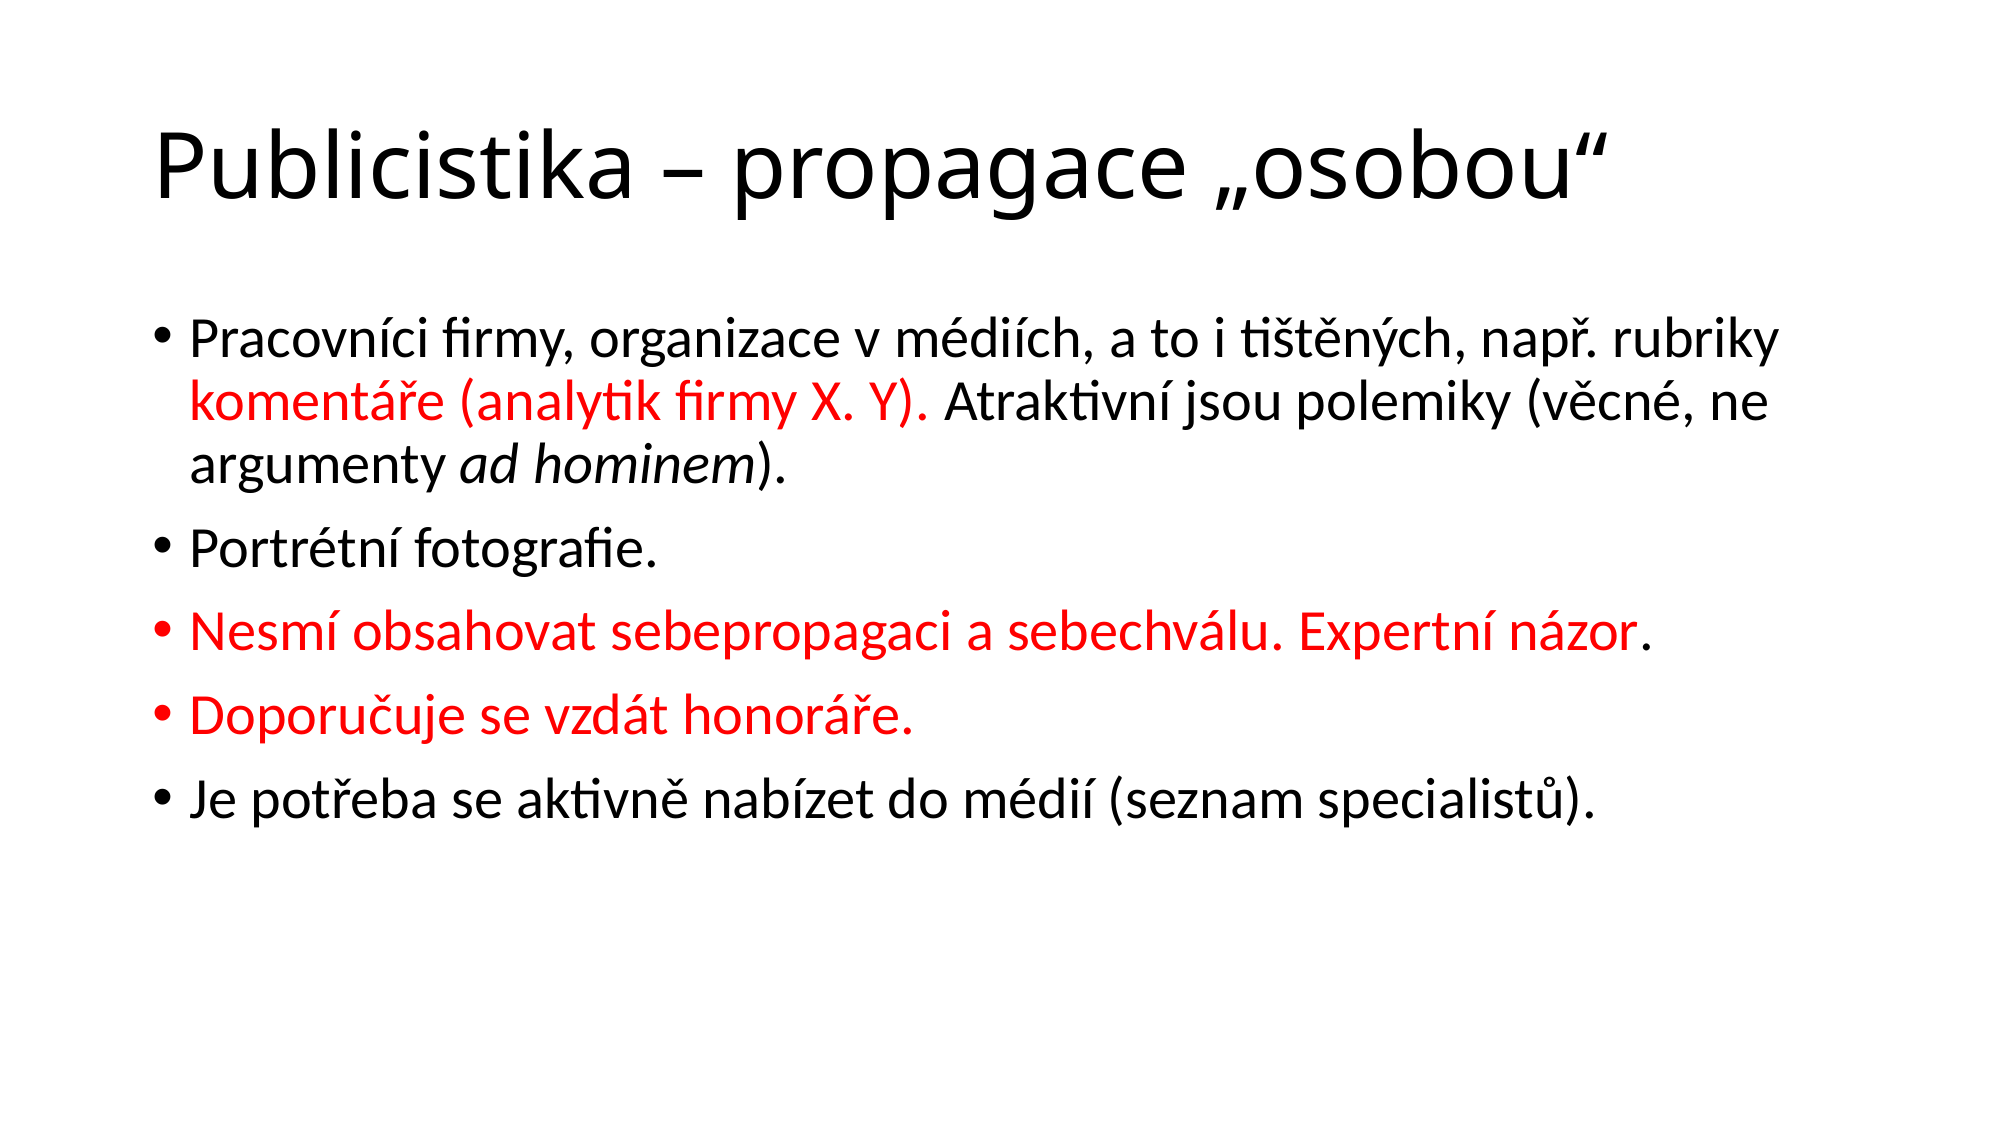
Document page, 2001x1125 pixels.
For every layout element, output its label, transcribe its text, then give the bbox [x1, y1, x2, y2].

list Pracovníci firmy, organizace v médiích, a to i tištěných, např. rubriky komentáře (analytik firmy X. Y). Atraktivní jsou polemiky (věcné, ne argumenty ad hominem). Portrétní fotografie. Nesmí obsahovat sebepropagaci a sebechválu. Expertní názor. Doporučuje se vzdát honoráře. Je potřeba se aktivně nabízet do médií (seznam specialistů). [137, 299, 1863, 1014]
title Publicistika – propagace „osobou“ [137, 59, 1863, 278]
